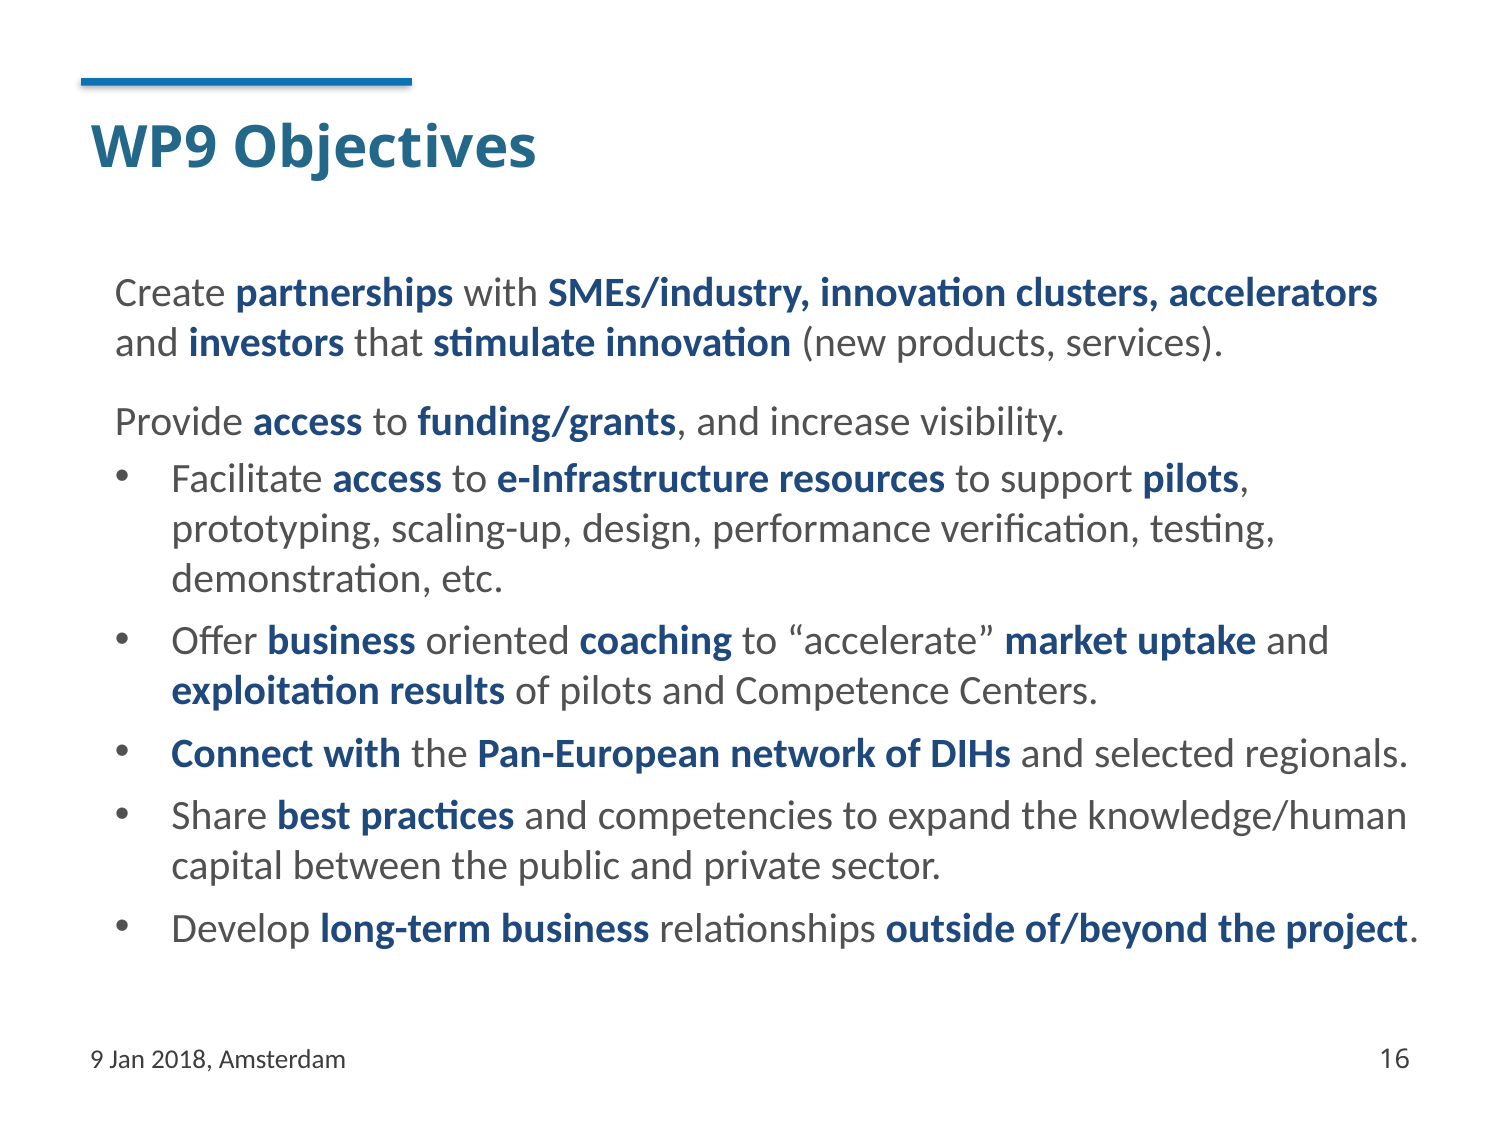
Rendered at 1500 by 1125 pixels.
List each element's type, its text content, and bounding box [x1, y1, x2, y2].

list Create partnerships with SMEs/industry, innovation clusters, accelerators and investors that stimulate innovation (new products, services). Provide access to funding/grants, and increase visibility. Facilitate access to e-Infrastructure resources to support pilots, prototyping, scaling-up, design, performance verification, testing, demonstration, etc. Offer business oriented coaching to “accelerate” market uptake and exploitation results of pilots and Competence Centers. Connect with the Pan-European network of DIHs and selected regionals. Share best practices and competencies to expand the knowledge/human capital between the public and private sector. Develop long-term business relationships outside of/beyond the project. [100, 257, 1451, 1000]
slide_number 16 [1074, 1034, 1425, 1094]
title WP9 Objectives [76, 101, 975, 197]
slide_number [75, 1034, 425, 1094]
